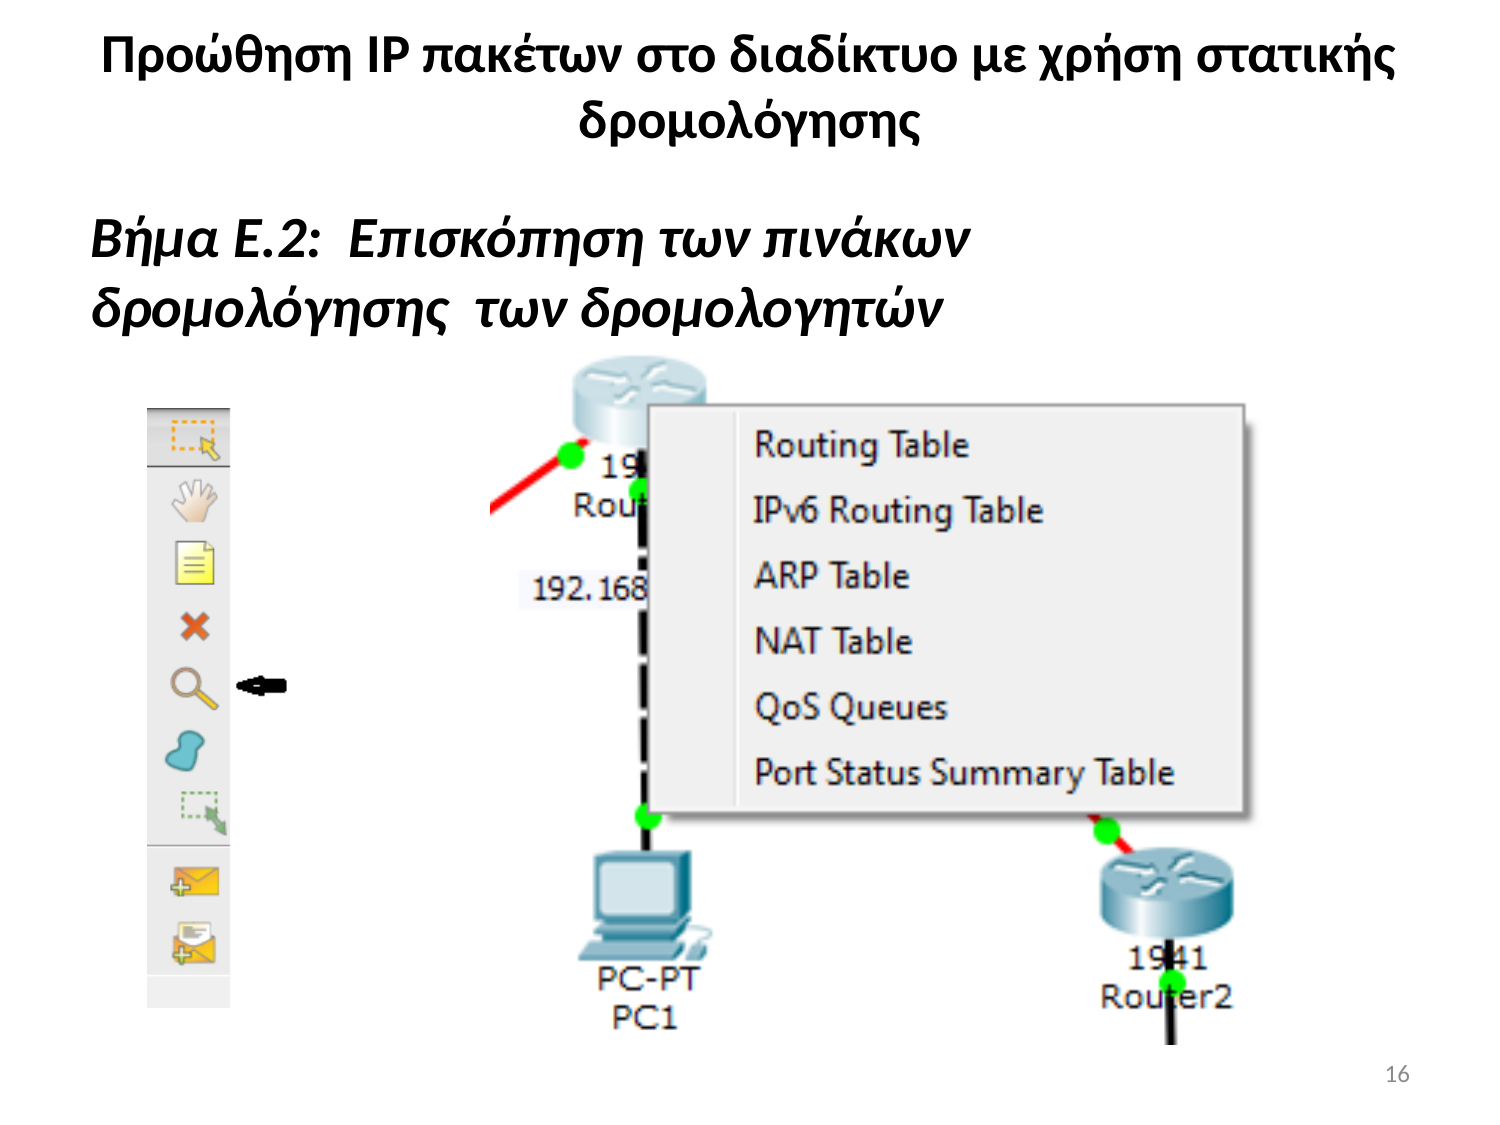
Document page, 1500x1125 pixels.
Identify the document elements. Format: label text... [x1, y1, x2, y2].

slide_number 16 [1074, 1042, 1425, 1103]
picture [147, 408, 301, 1008]
title Προώθηση IP πακέτων στο διαδίκτυο με χρήση στατικής δρομολόγησης [75, 8, 1425, 158]
picture [489, 336, 1306, 1045]
list Βήμα Ε.2: Επισκόπηση των πινάκων δρομολόγησης των δρομολογητών [75, 191, 1010, 1125]
